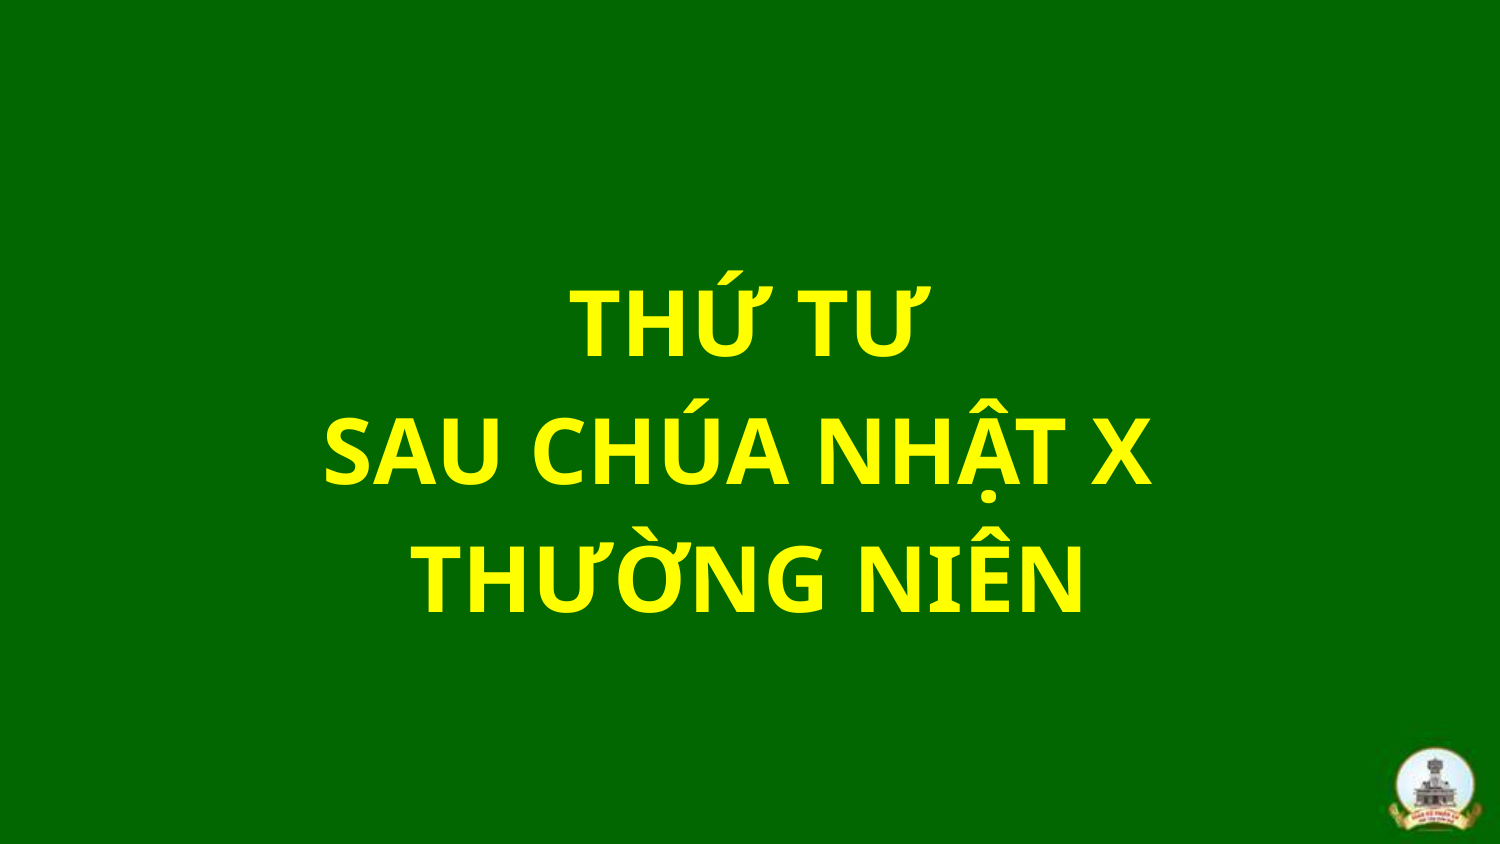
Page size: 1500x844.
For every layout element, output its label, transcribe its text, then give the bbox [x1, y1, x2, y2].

subtitle THỨ TƯ SAU CHÚA NHẬT X THƯỜNG NIÊN [0, 0, 1500, 844]
